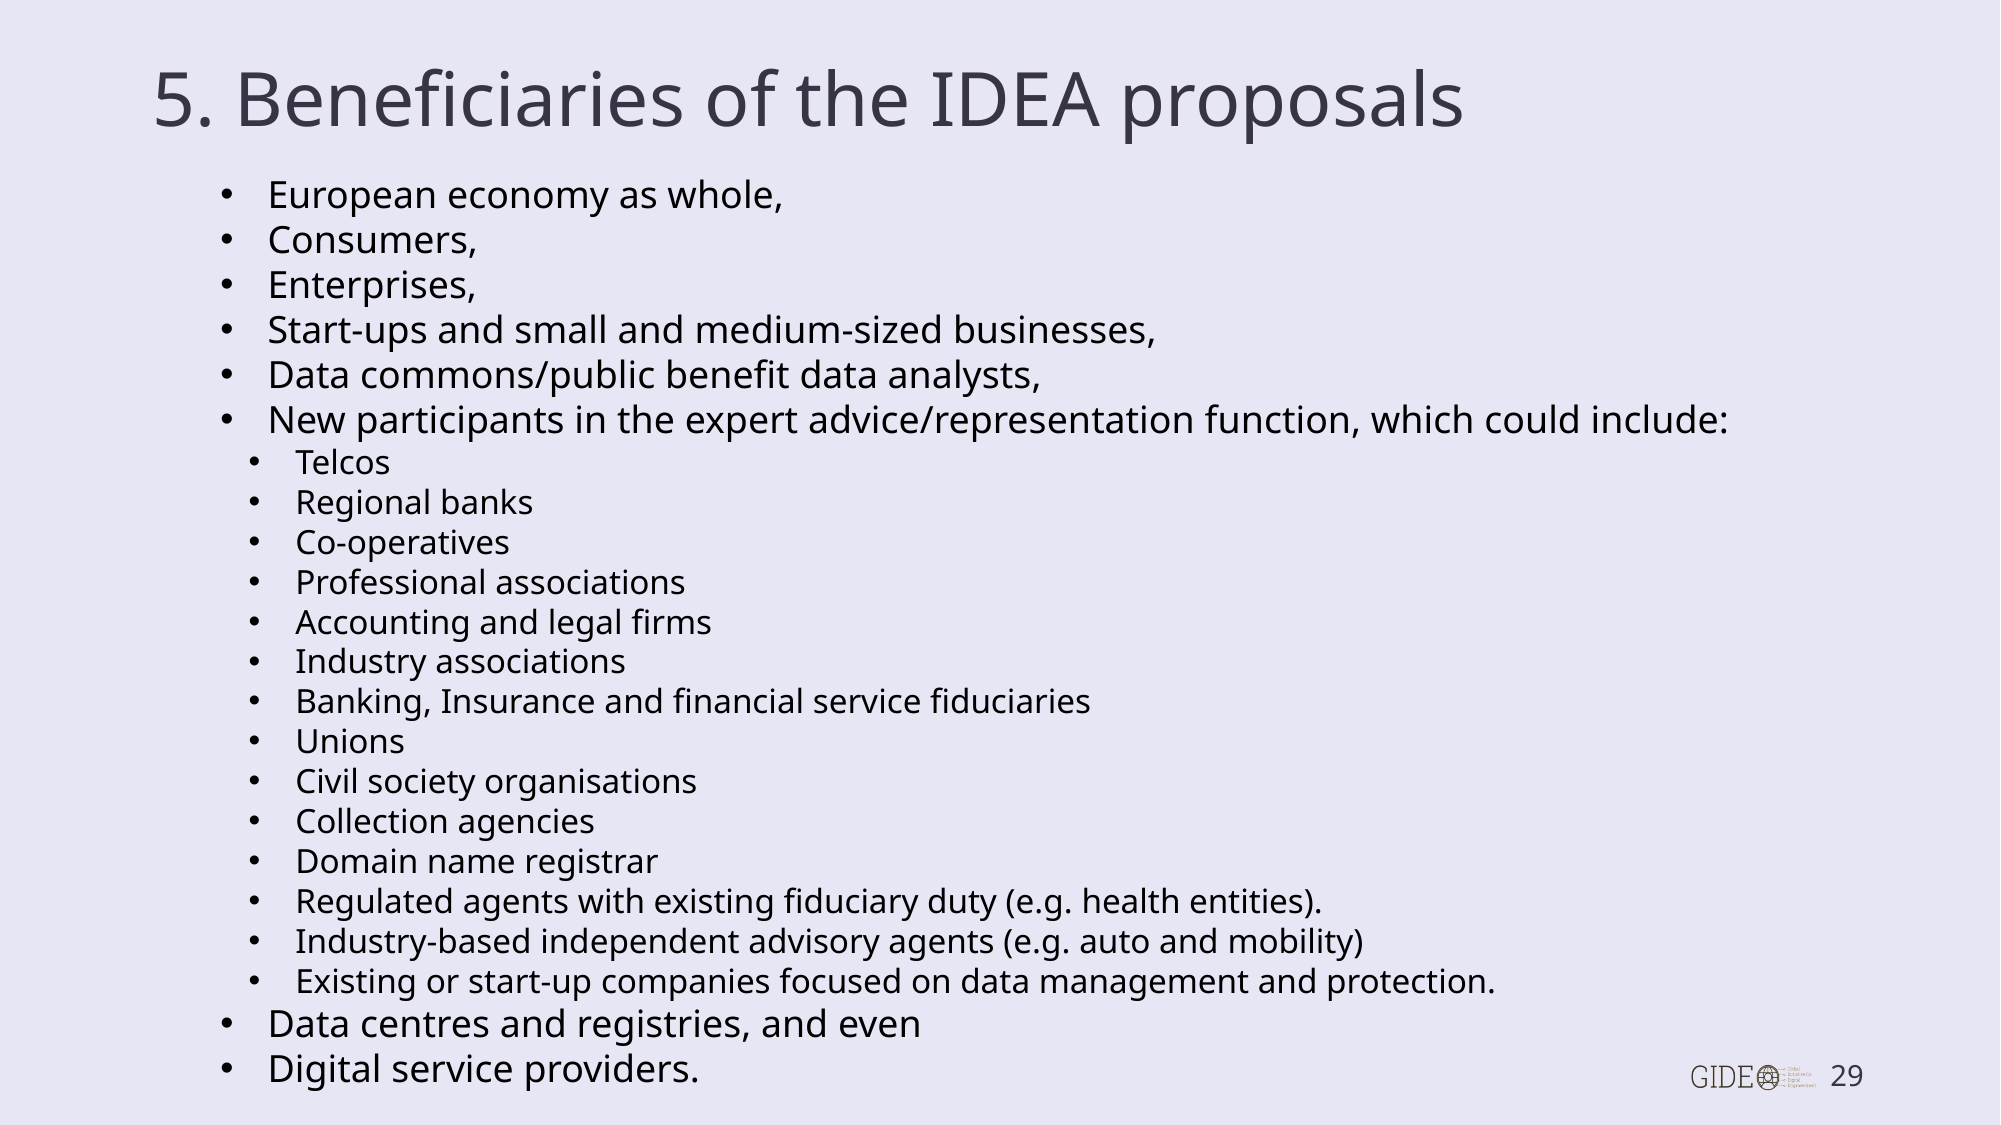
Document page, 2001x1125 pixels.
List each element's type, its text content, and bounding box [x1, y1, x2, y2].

title 5. Beneficiaries of the IDEA proposals [137, 54, 1525, 233]
slide_number 28 [1758, 1034, 1879, 1121]
text_box European economy as whole, Consumers, Enterprises, Start-ups and small and medium-sized businesses, Data commons/public benefit data analysts, New participants in the expert advice/representation function, which could include: Telcos Regional banks Co-operatives Professional associations Accounting and legal firms Industry associations Banking, Insurance and financial service fiduciaries Unions Civil society organisations Collection agencies Domain name registrar Regulated agents with existing fiduciary duty (e.g. health entities). Industry-based independent advisory agents (e.g. auto and mobility) Existing or start-up companies focused on data management and protection. Data centres and registries, and even Digital service providers. [205, 163, 1785, 1098]
picture [1689, 1061, 1821, 1094]
